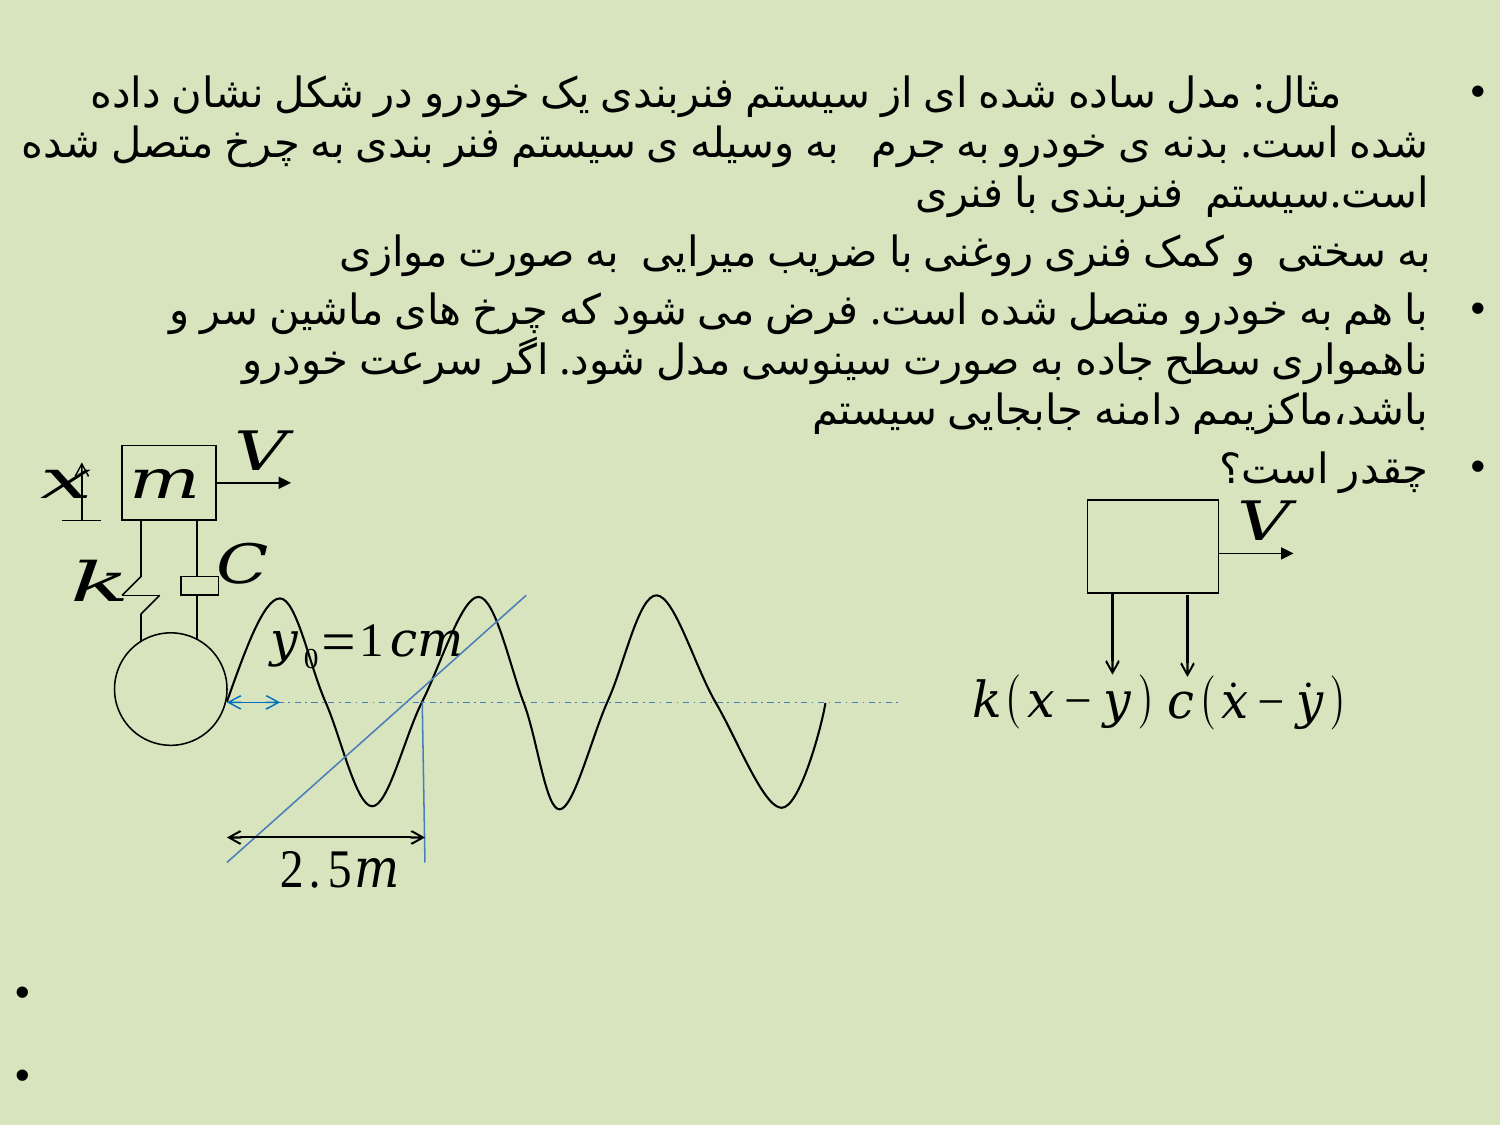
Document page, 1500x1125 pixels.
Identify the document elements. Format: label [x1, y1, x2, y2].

text_box [452, 596, 497, 654]
text_box [121, 576, 142, 596]
text_box [421, 701, 426, 837]
text_box [140, 595, 160, 615]
text_box [719, 710, 825, 809]
text_box [421, 843, 426, 863]
text_box [114, 632, 228, 746]
text_box [122, 445, 216, 521]
text_box [345, 710, 416, 808]
text_box [414, 703, 421, 713]
text_box [1087, 500, 1219, 593]
text_box [422, 622, 524, 701]
text_box [606, 594, 716, 701]
text_box [525, 710, 605, 811]
text_box [181, 576, 219, 596]
text_box [328, 710, 395, 756]
text_box [226, 597, 326, 701]
